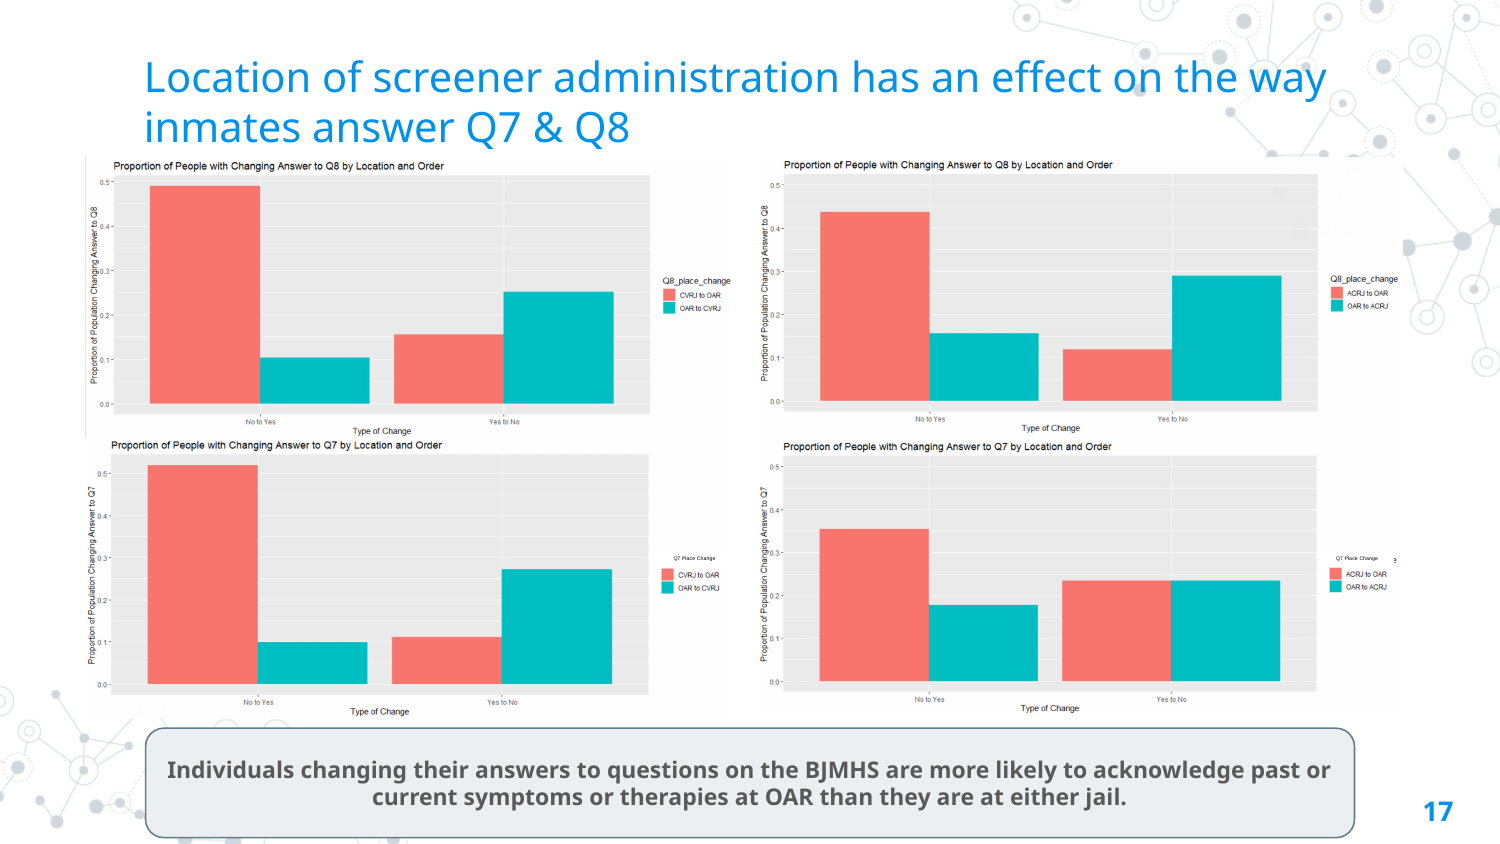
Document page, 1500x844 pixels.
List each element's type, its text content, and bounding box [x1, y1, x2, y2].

picture [0, 0, 1500, 844]
text_box Individuals changing their answers to questions on the BJMHS are more likely to acknowledge past or current symptoms or therapies at OAR than they are at either jail. [145, 728, 1355, 838]
slide_number 17 [1378, 779, 1469, 844]
title Location of screener administration has an effect on the way inmates answer Q7 & Q8 [128, 50, 1372, 166]
